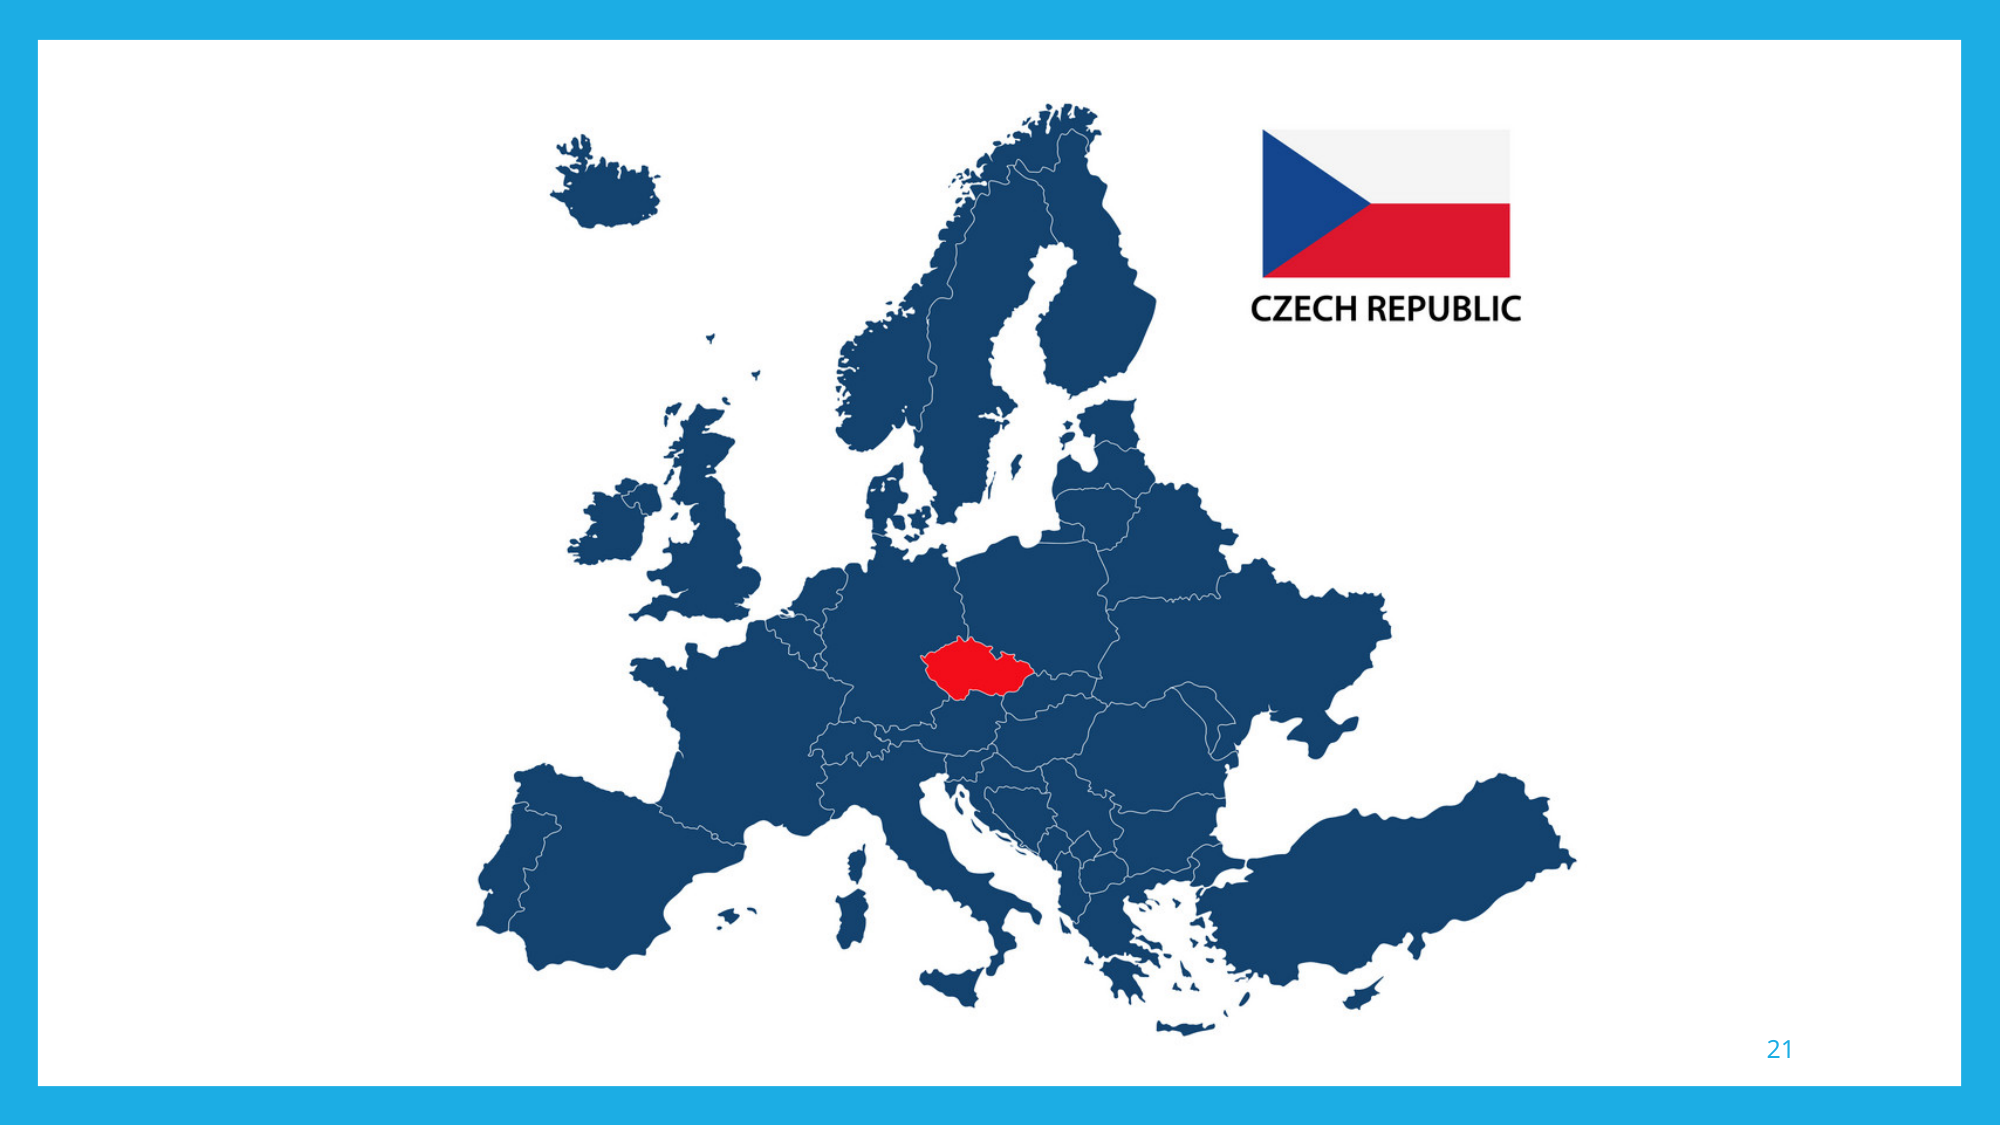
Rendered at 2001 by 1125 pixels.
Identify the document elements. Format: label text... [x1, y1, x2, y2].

slide_number 21 [1607, 1020, 1811, 1081]
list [432, 38, 1604, 1083]
